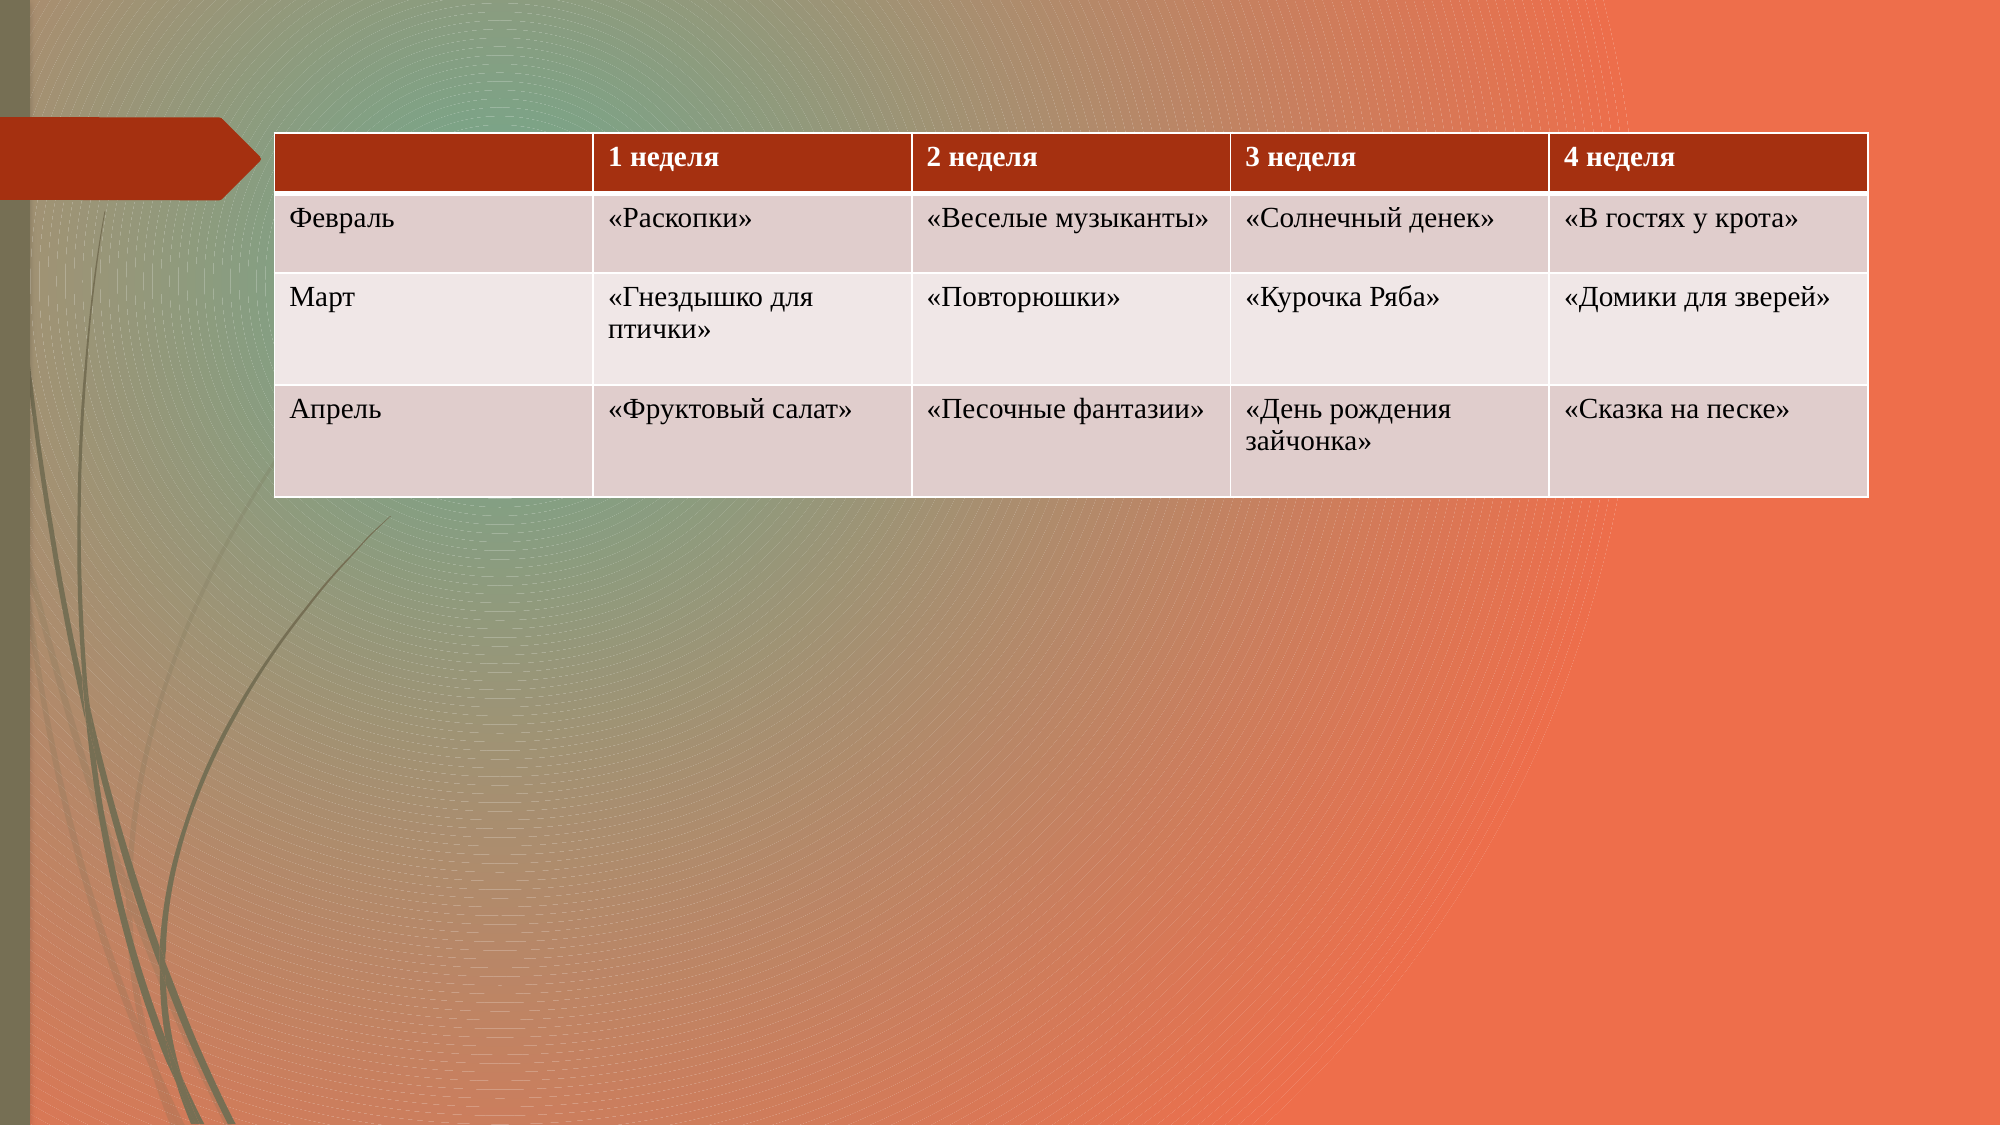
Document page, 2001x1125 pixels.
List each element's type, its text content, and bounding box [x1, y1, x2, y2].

table_cell Март [275, 274, 592, 384]
table_cell «Повторюшки» [913, 274, 1230, 384]
table_cell «Солнечный денек» [1231, 196, 1548, 272]
table_cell Февраль [275, 196, 592, 272]
table_cell «Гнездышко для птички» [594, 274, 911, 384]
table_cell «Сказка на песке» [1550, 386, 1867, 496]
table_cell «Песочные фантазии» [913, 386, 1230, 496]
table_cell «Домики для зверей» [1550, 274, 1867, 384]
table_header 3 неделя [1231, 134, 1548, 191]
table_cell Апрель [275, 386, 592, 496]
table_cell «В гостях у крота» [1550, 196, 1867, 272]
table_cell «День рождения зайчонка» [1231, 386, 1548, 496]
table_cell «Курочка Ряба» [1231, 274, 1548, 384]
table_cell «Веселые музыканты» [913, 196, 1230, 272]
table_header 4 неделя [1550, 134, 1867, 191]
table_cell «Фруктовый салат» [594, 386, 911, 496]
table_header 2 неделя [913, 134, 1230, 191]
table_header 1 неделя [594, 134, 911, 191]
table_cell «Раскопки» [594, 196, 911, 272]
table_header [275, 134, 592, 191]
